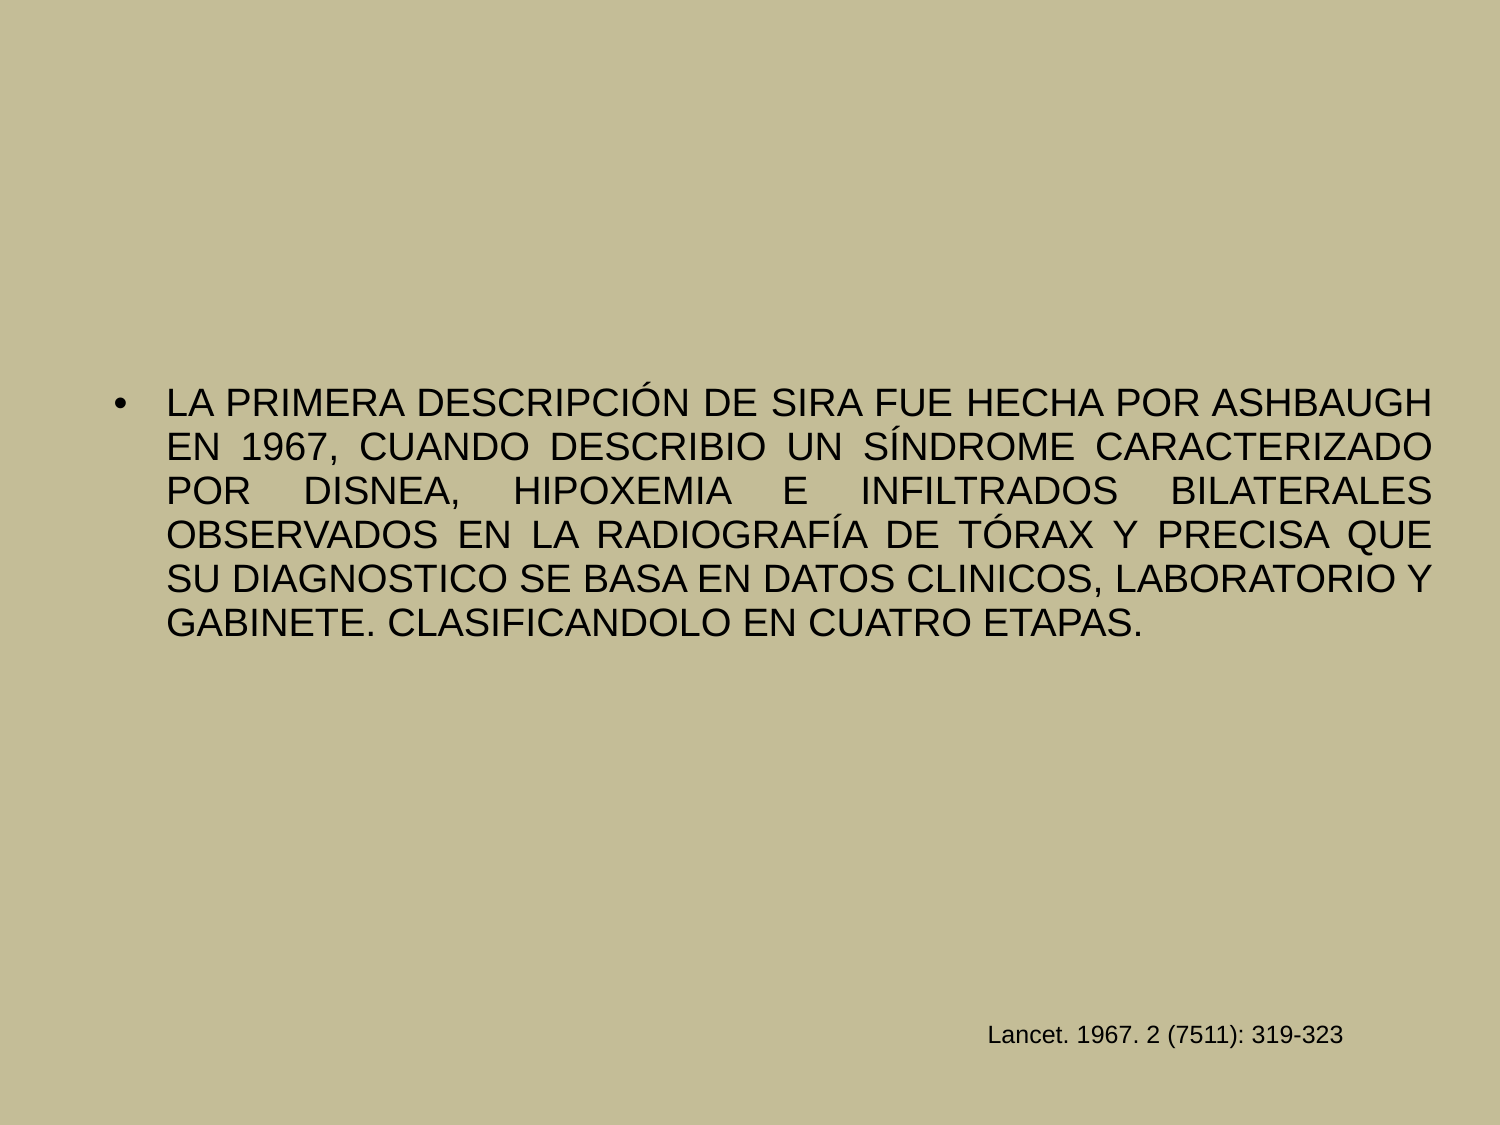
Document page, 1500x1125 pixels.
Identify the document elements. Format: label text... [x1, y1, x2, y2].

list LA PRIMERA DESCRIPCIÓN DE SIRA FUE HECHA POR ASHBAUGH EN 1967, CUANDO DESCRIBIO UN SÍNDROME CARACTERIZADO POR DISNEA, HIPOXEMIA E INFILTRADOS BILATERALES OBSERVADOS EN LA RADIOGRAFÍA DE TÓRAX Y PRECISA QUE SU DIAGNOSTICO SE BASA EN DATOS CLINICOS, LABORATORIO Y GABINETE. CLASIFICANDOLO EN CUATRO ETAPAS. [98, 373, 1449, 697]
text_box Lancet. 1967. 2 (7511): 319-323 [972, 1010, 1383, 1056]
